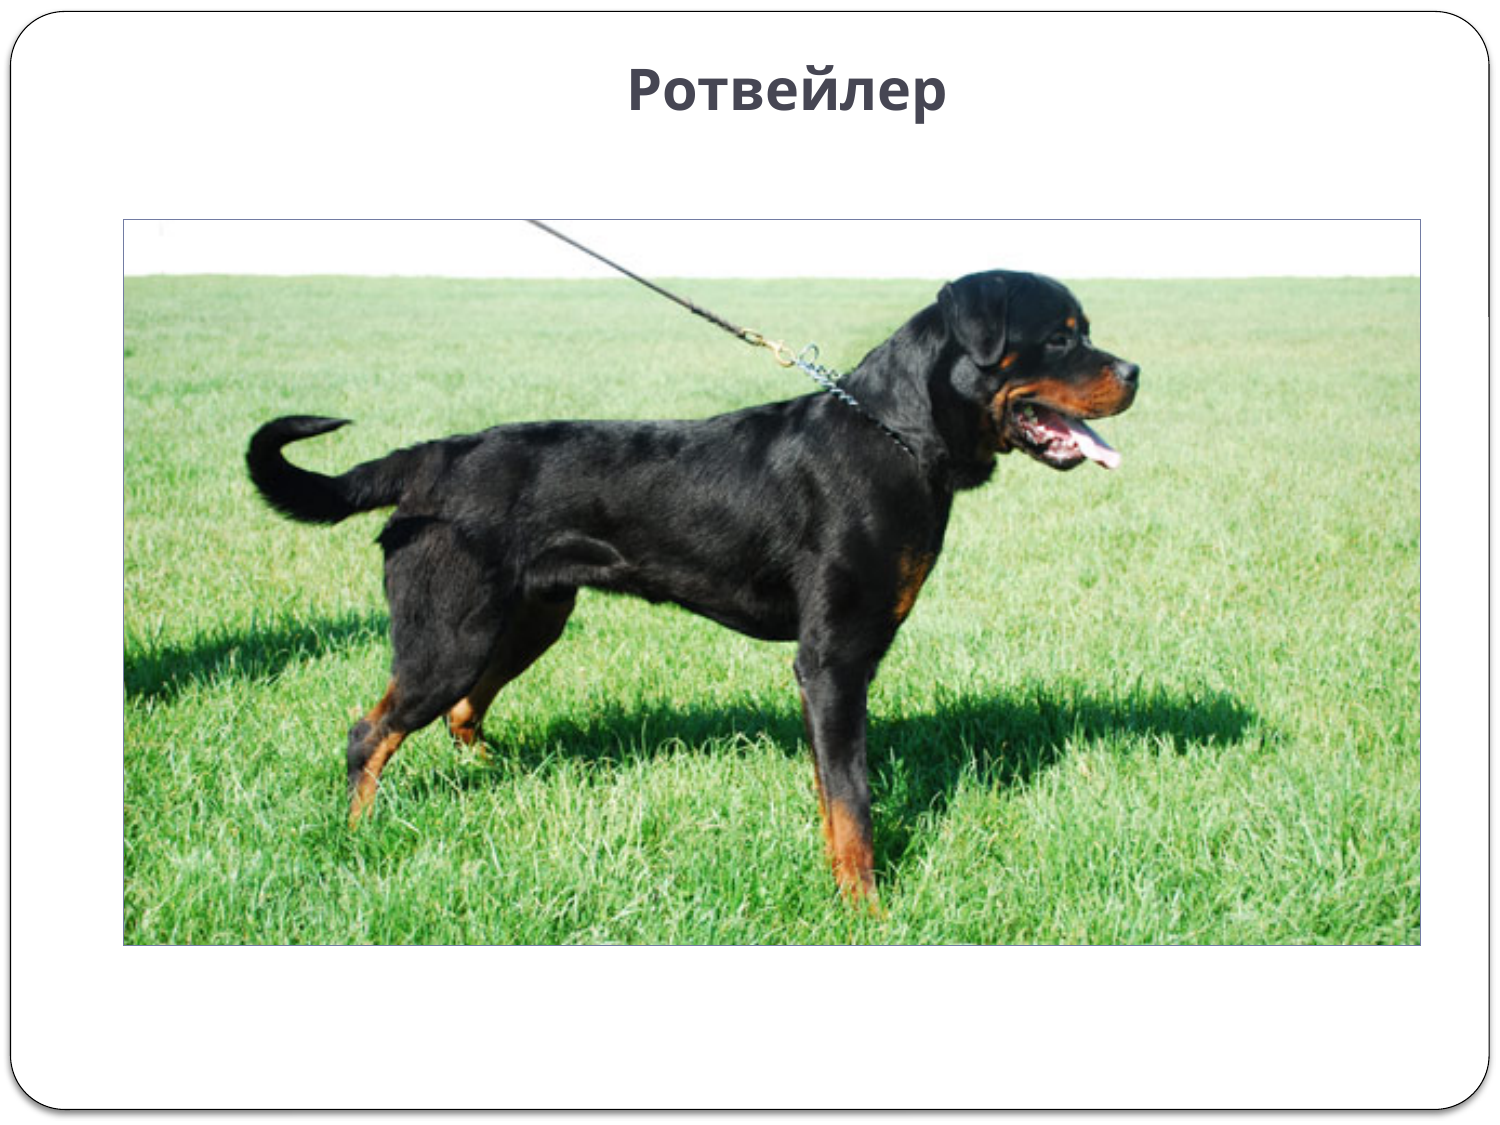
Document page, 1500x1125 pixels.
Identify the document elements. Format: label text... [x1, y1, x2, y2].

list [123, 219, 1421, 946]
title Ротвейлер [150, 45, 1425, 138]
